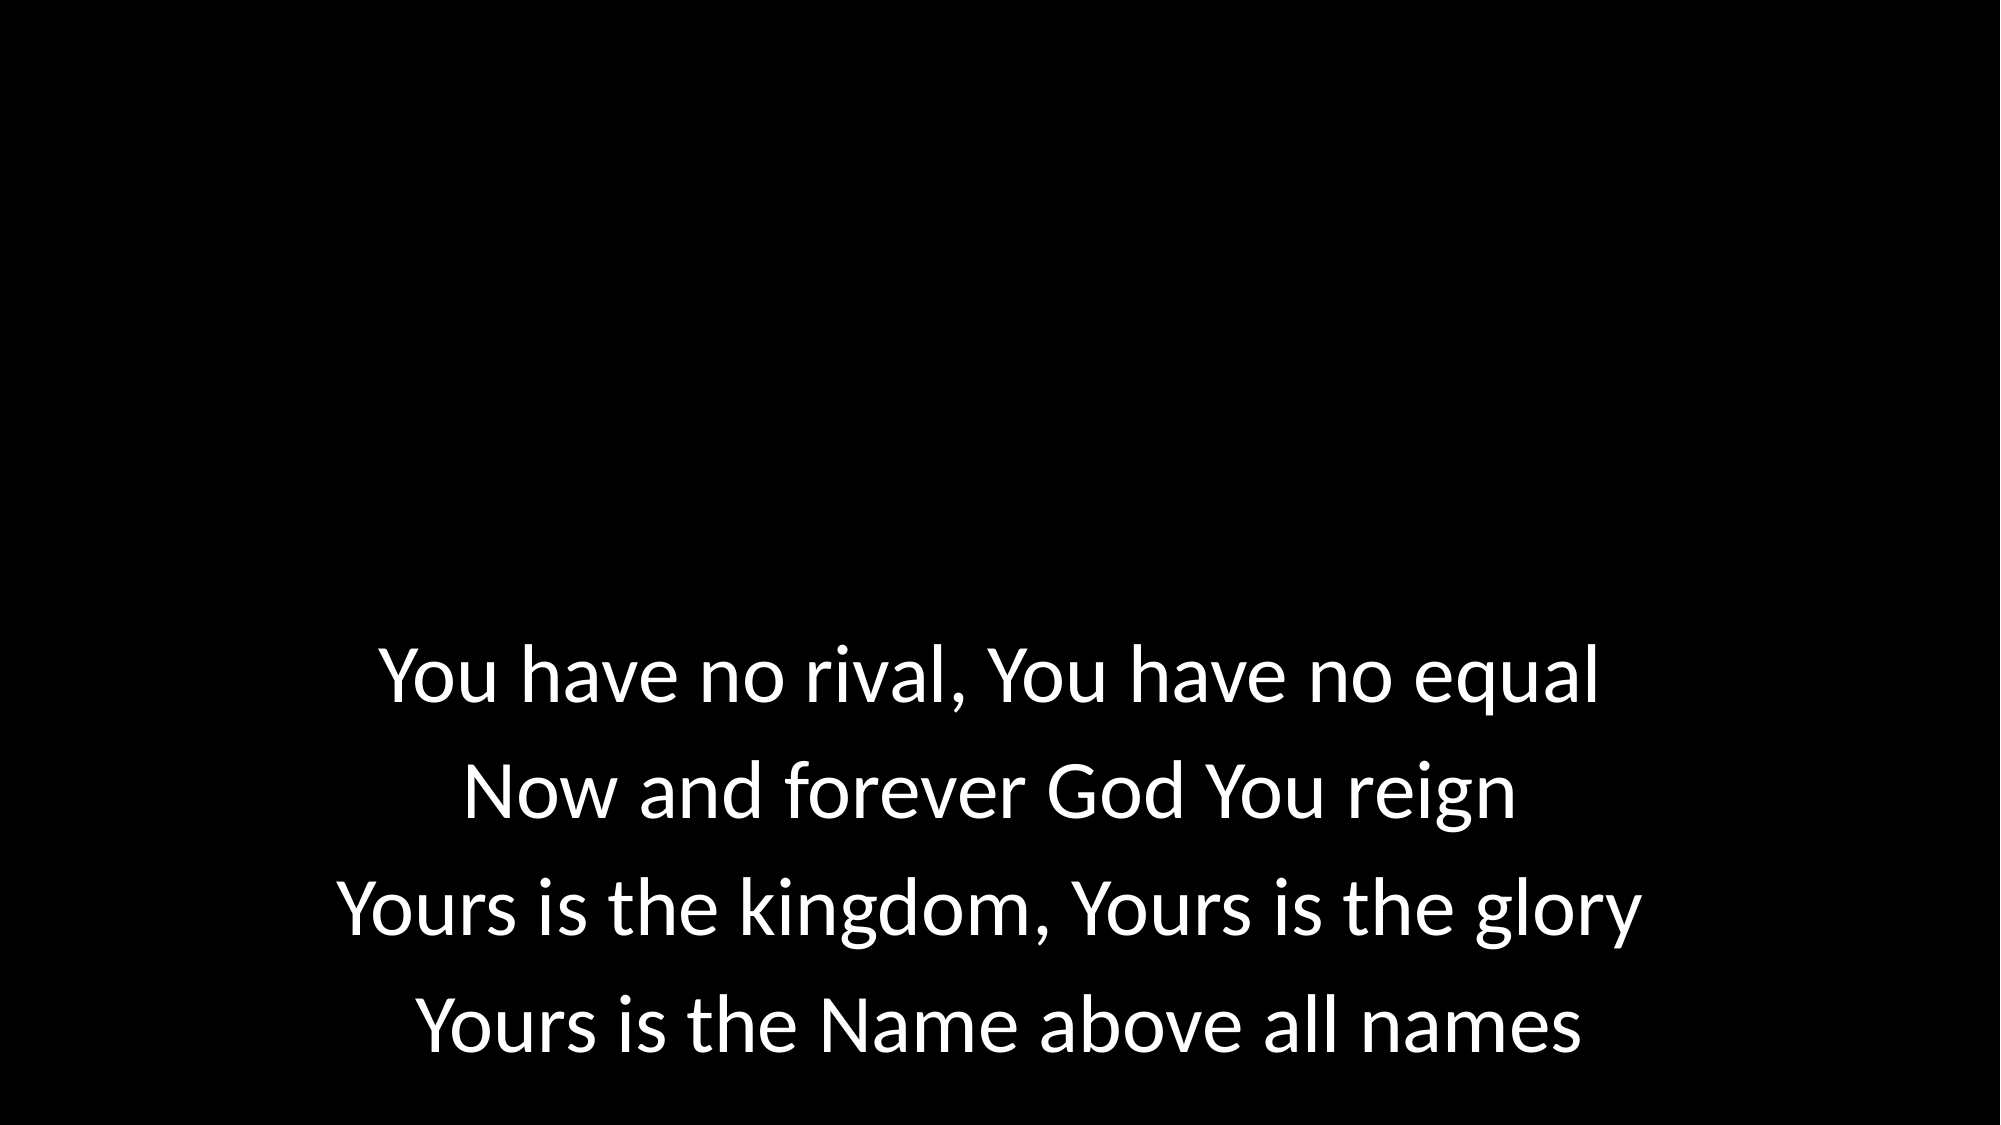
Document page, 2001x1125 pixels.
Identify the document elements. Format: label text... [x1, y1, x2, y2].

subtitle You have no rival, You have no equal Now and forever God You reign Yours is the kingdom, Yours is the glory Yours is the Name above all names [0, 562, 2000, 1125]
